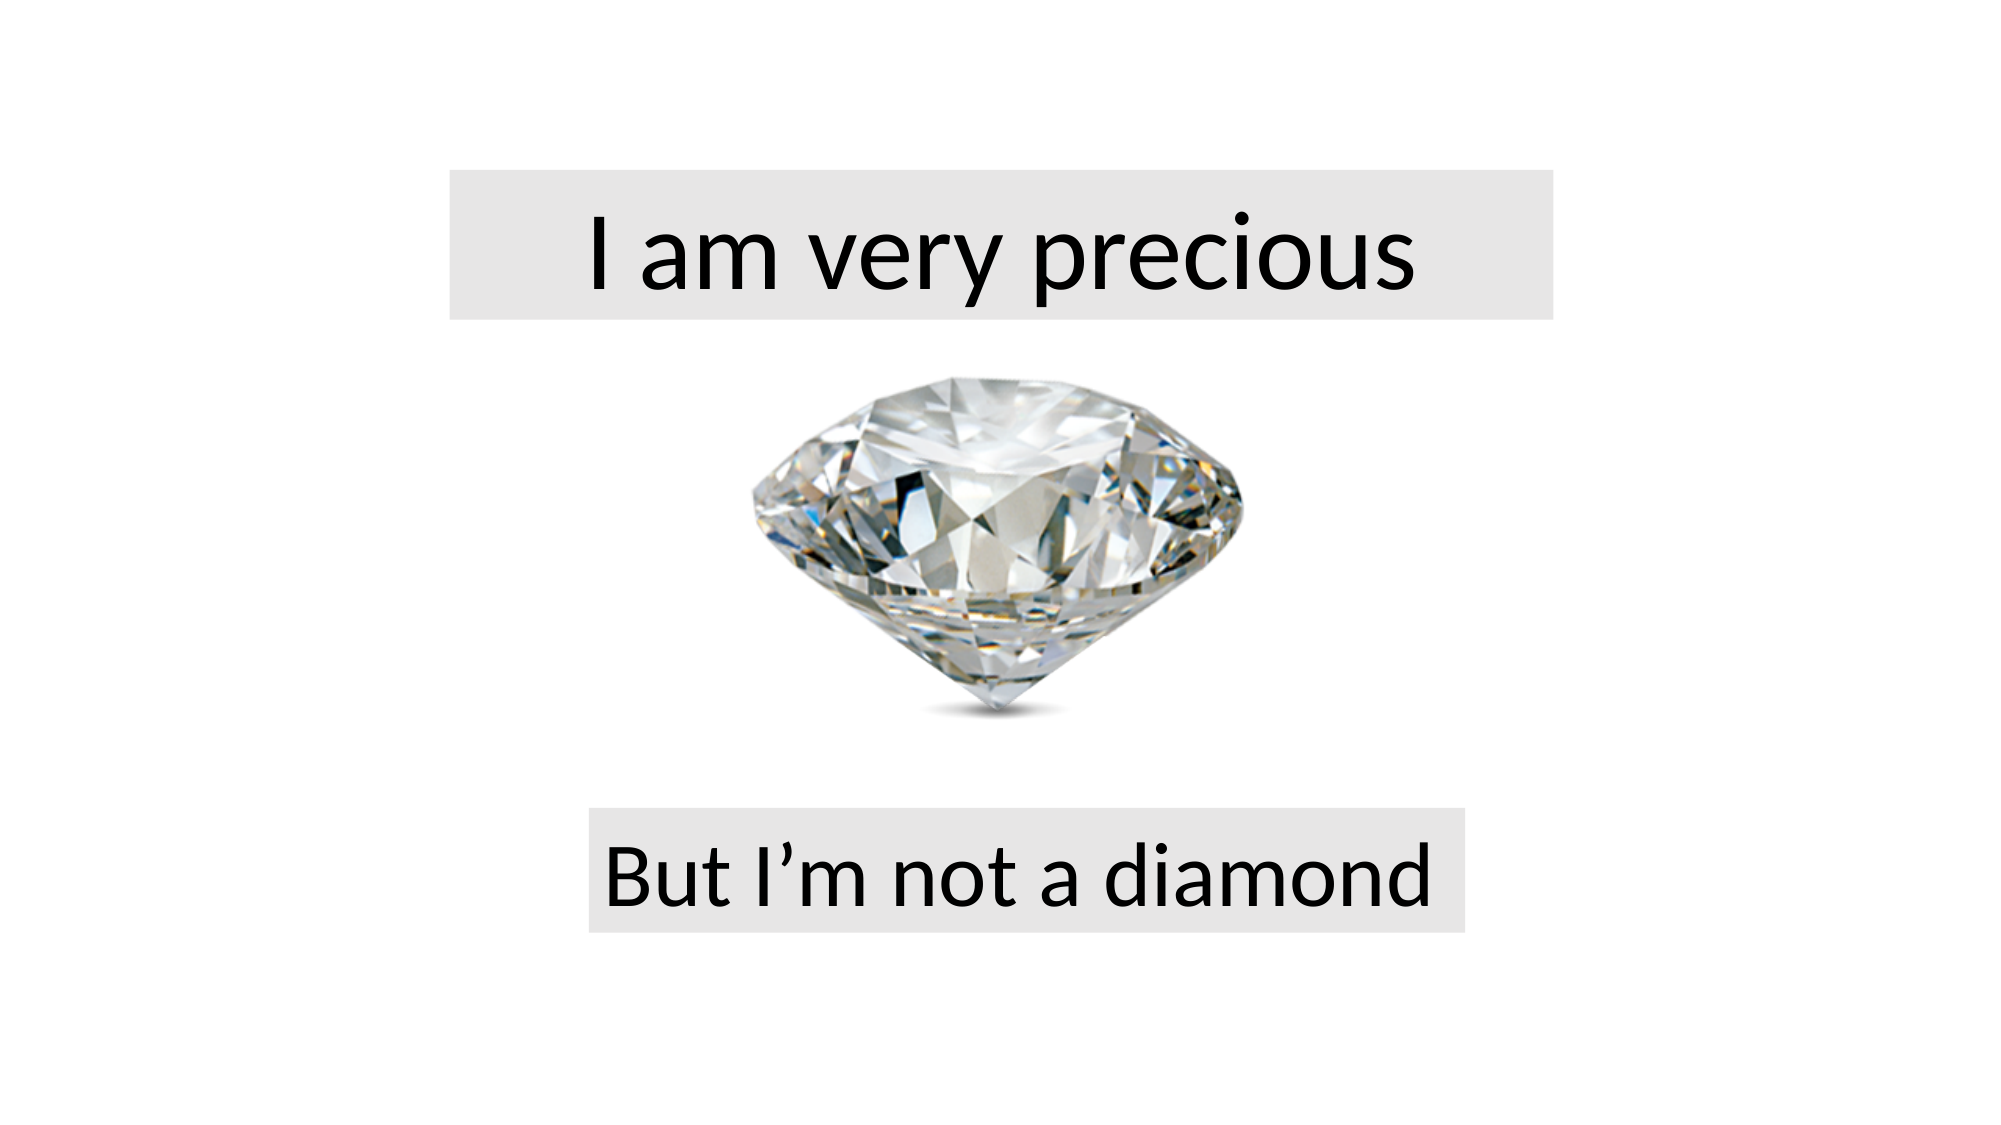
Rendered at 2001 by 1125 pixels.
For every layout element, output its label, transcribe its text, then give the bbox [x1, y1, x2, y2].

text_box But I’m not a diamond [588, 807, 1466, 933]
picture [569, 246, 1434, 897]
text_box I am very precious [449, 169, 1554, 320]
